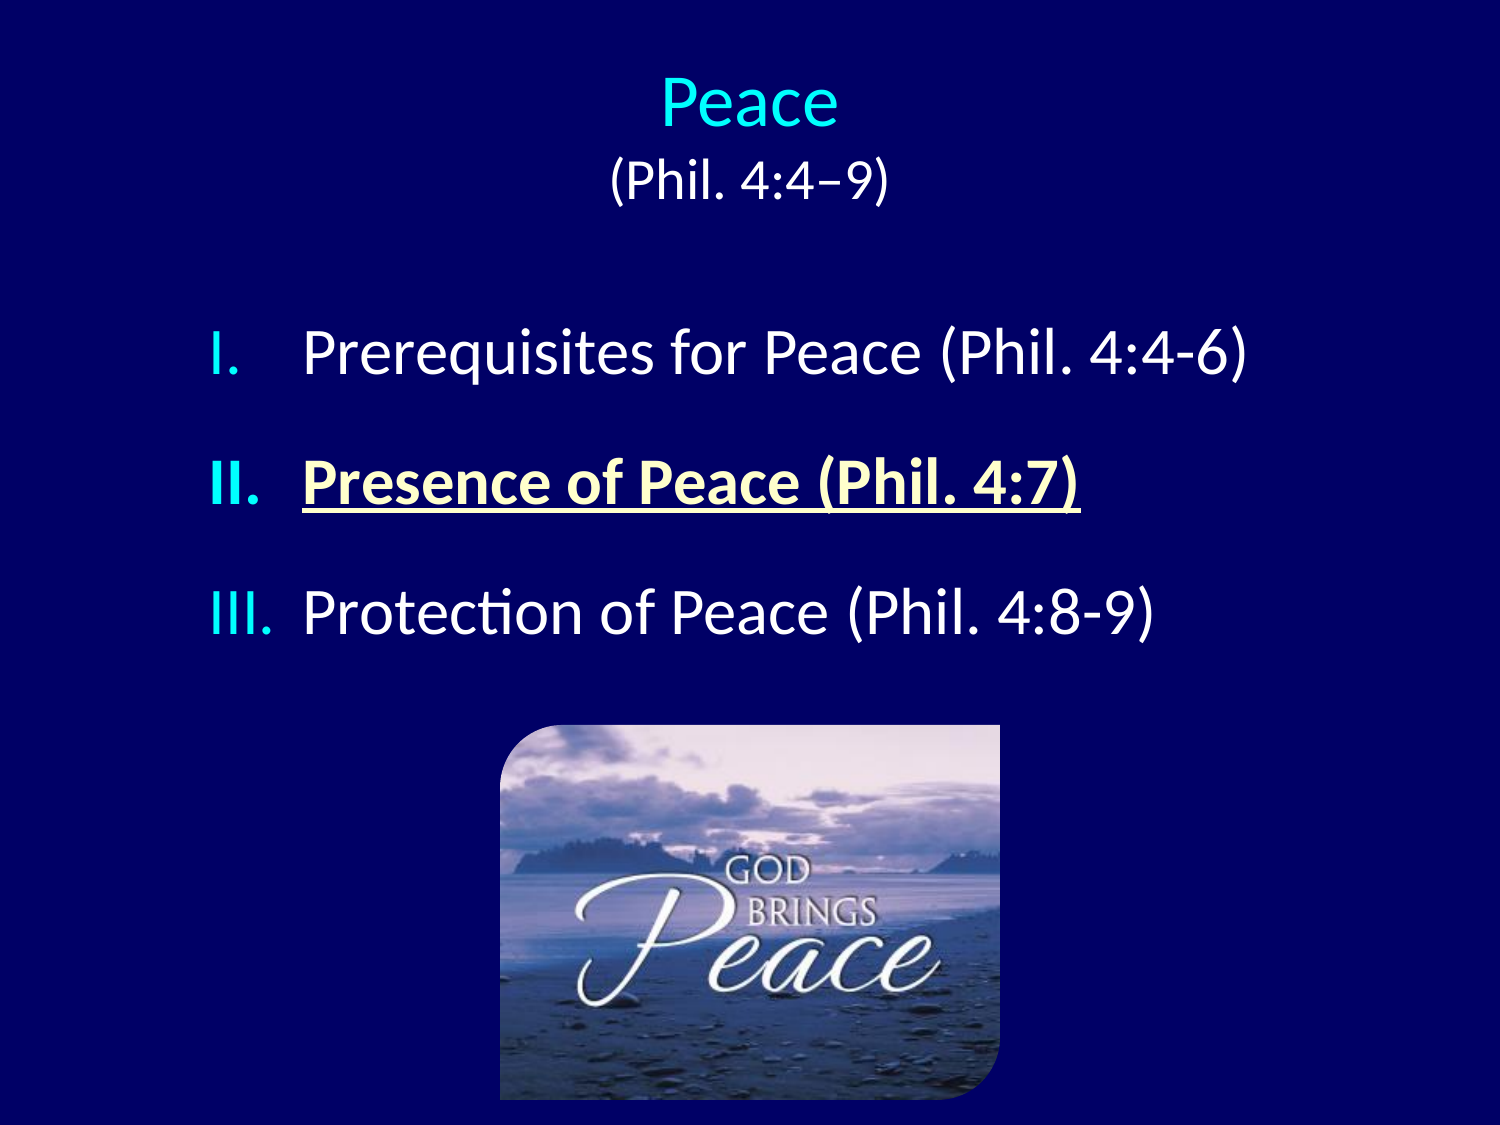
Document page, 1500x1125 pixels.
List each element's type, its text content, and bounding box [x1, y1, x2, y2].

picture [499, 724, 1001, 1101]
title Peace (Phil. 4:4–9) [0, 37, 1500, 225]
list Prerequisites for Peace (Phil. 4:4-6) Presence of Peace (Phil. 4:7) Protection of Peace (Phil. 4:8-9) [193, 299, 1307, 688]
